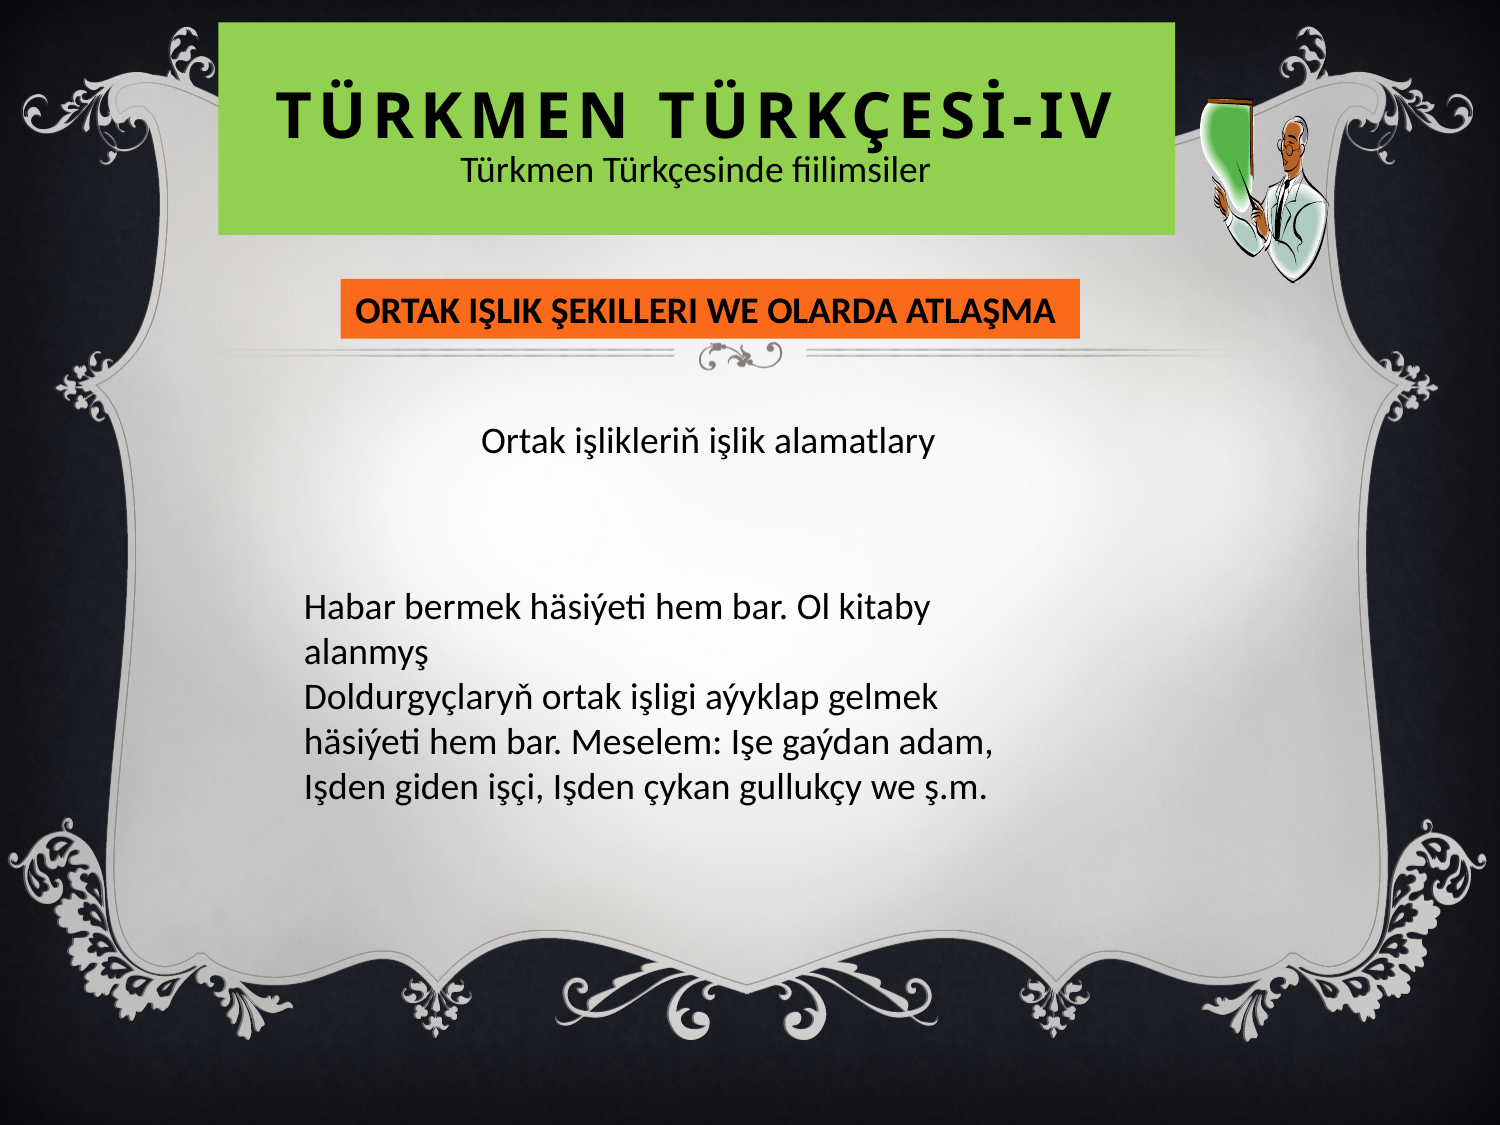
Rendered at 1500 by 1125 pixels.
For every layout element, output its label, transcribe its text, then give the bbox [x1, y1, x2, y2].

text_box Türkmen Türkçesinde fiilimsiler [445, 137, 947, 197]
title TÜRKMEN TÜRKÇESİ-IV [218, 22, 1176, 235]
text_box Ortak işlikleriň işlik alamatlary [466, 408, 1034, 469]
text_box ORTAK IŞLIK ŞEKILLERI WE OLARDA ATLAŞMA [340, 278, 1080, 339]
text_box Habar bermek häsiýeti hem bar. Ol kitaby alanmyş Doldurgyçlaryň ortak işligi aýyklap gelmek häsiýeti hem bar. Meselem: Işe gaýdan adam, Işden giden işçi, Işden çykan gullukçy we ş.m. [289, 574, 1040, 814]
picture [0, 0, 1500, 1125]
